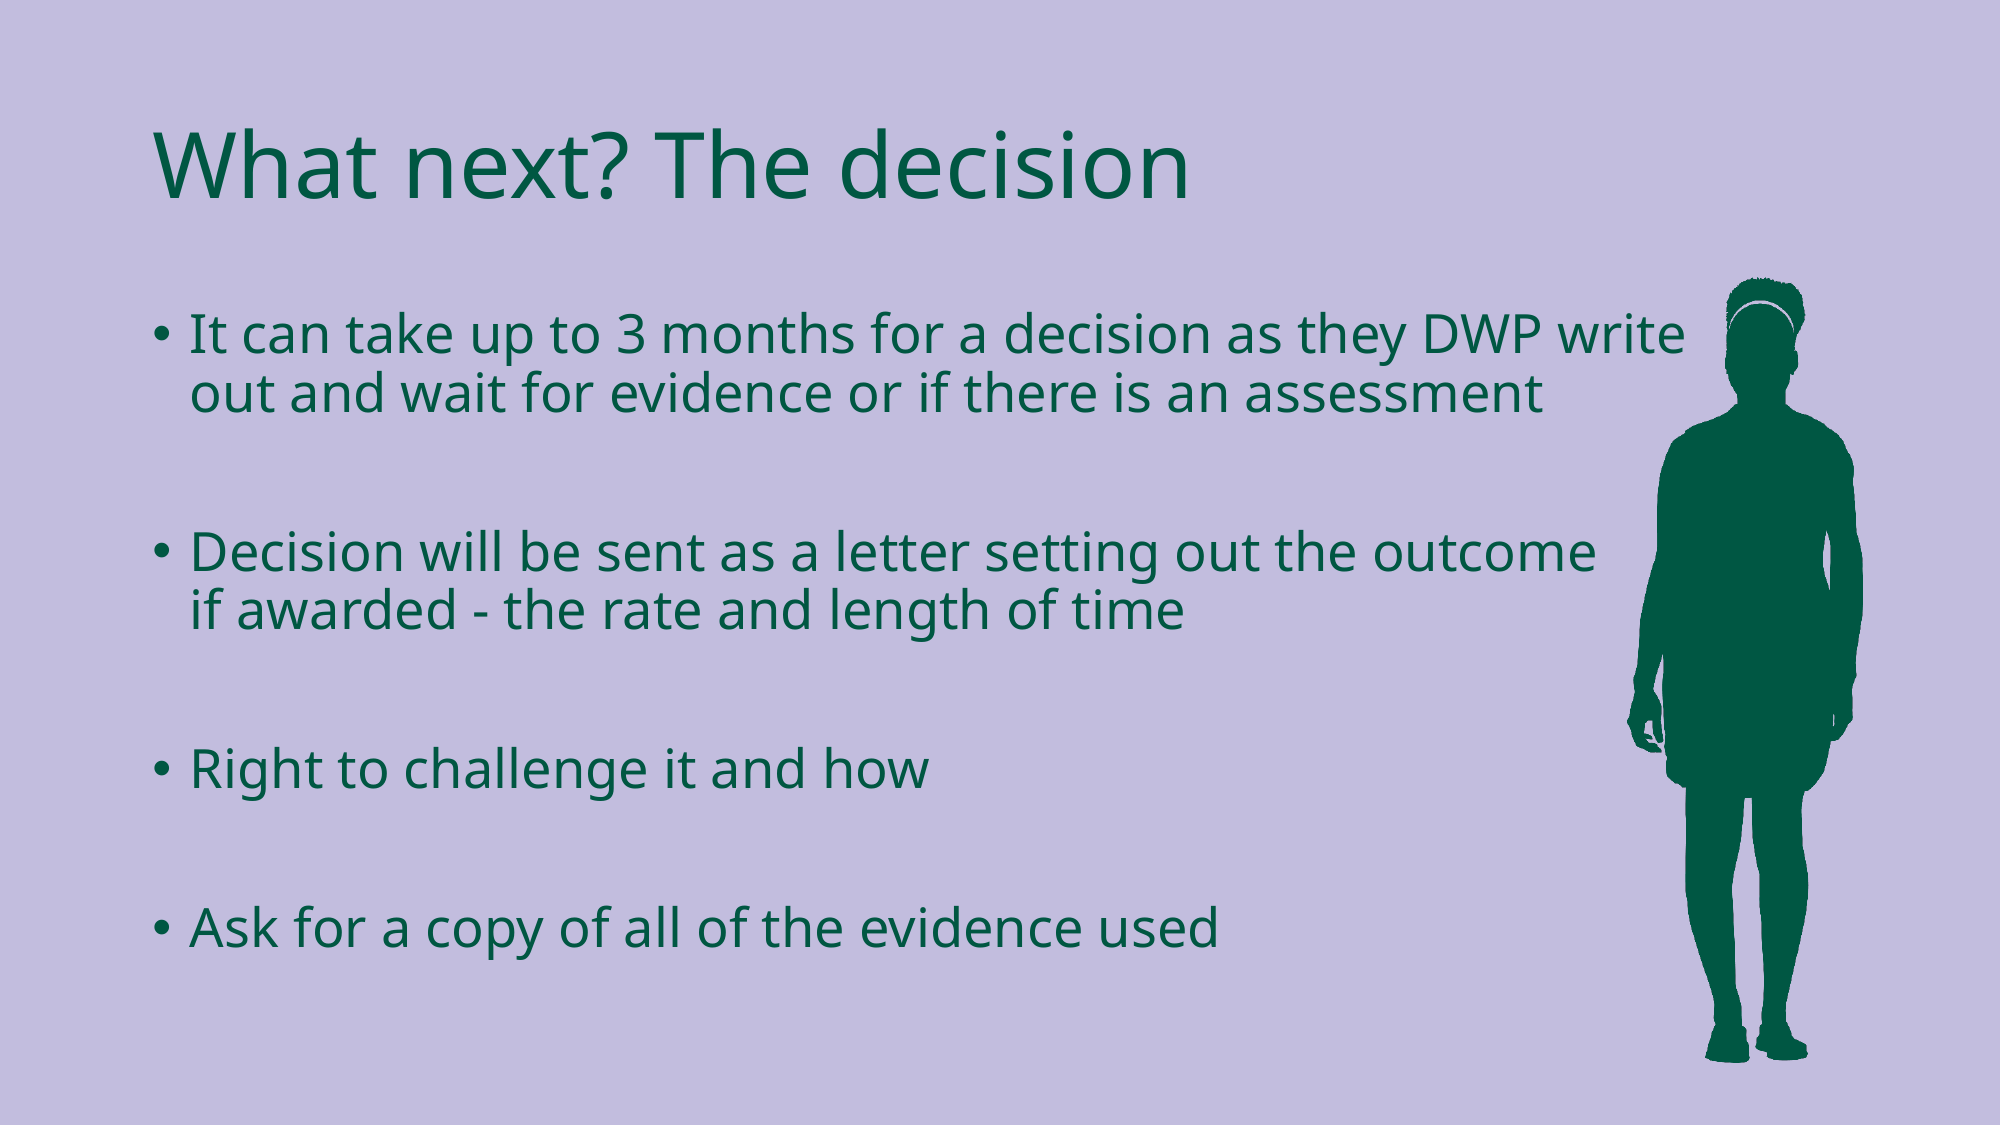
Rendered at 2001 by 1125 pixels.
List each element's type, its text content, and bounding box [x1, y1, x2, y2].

list It can take up to 3 months for a decision as they DWP write out and wait for evidence or if there is an assessment Decision will be sent as a letter setting out the outcome if awarded - the rate and length of time Right to challenge it and how Ask for a copy of all of the evidence used [137, 299, 1627, 1014]
picture [1627, 277, 1863, 1063]
title What next? The decision [137, 59, 1863, 278]
